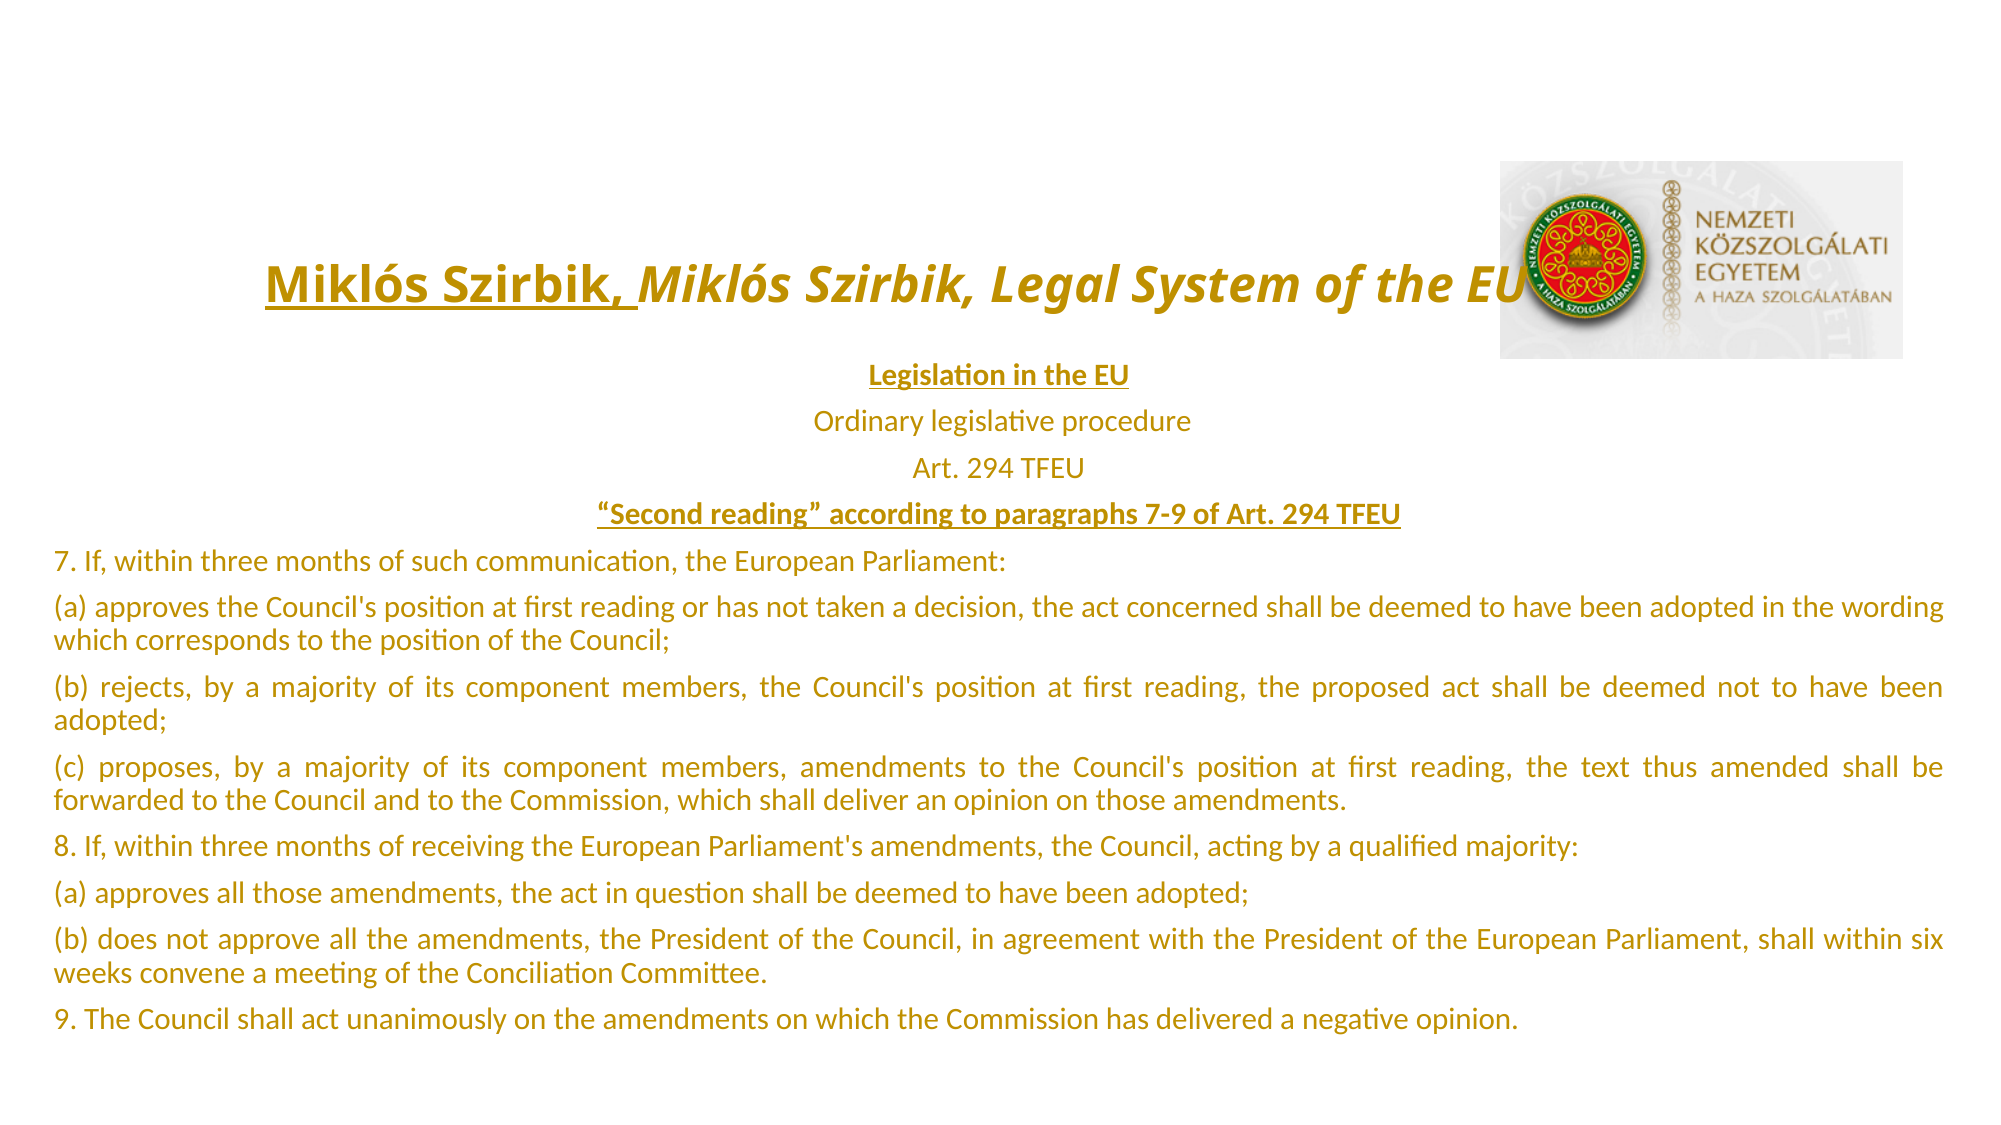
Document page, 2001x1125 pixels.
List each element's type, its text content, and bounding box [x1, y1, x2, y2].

title Miklós Szirbik, Miklós Szirbik, Legal System of the EU [249, 138, 1925, 351]
picture [1500, 161, 1903, 359]
subtitle Legislation in the EU Ordinary legislative procedure Art. 294 TFEU “Second reading” according to paragraphs 7-9 of Art. 294 TFEU 7. If, within three months of such communication, the European Parliament: (a) approves the Council's position at first reading or has not taken a decision, the act concerned shall be deemed to have been adopted in the wording which corresponds to the position of the Council; (b) rejects, by a majority of its component members, the Council's position at first reading, the proposed act shall be deemed not to have been adopted; (c) proposes, by a majority of its component members, amendments to the Council's position at first reading, the text thus amended shall be forwarded to the Council and to the Commission, which shall deliver an opinion on those amendments. 8. If, within three months of receiving the European Parliament's amendments, the Council, acting by a qualified majority: (a) approves all those amendments, the act in question shall be deemed to have been adopted; (b) does not approve all the amendments, the President of the Council, in agreement with the President of the European Parliament, shall within six weeks convene a meeting of the Conciliation Committee. 9. The Council shall act unanimously on the amendments on which the Commission has delivered a negative opinion. [38, 351, 1960, 1053]
